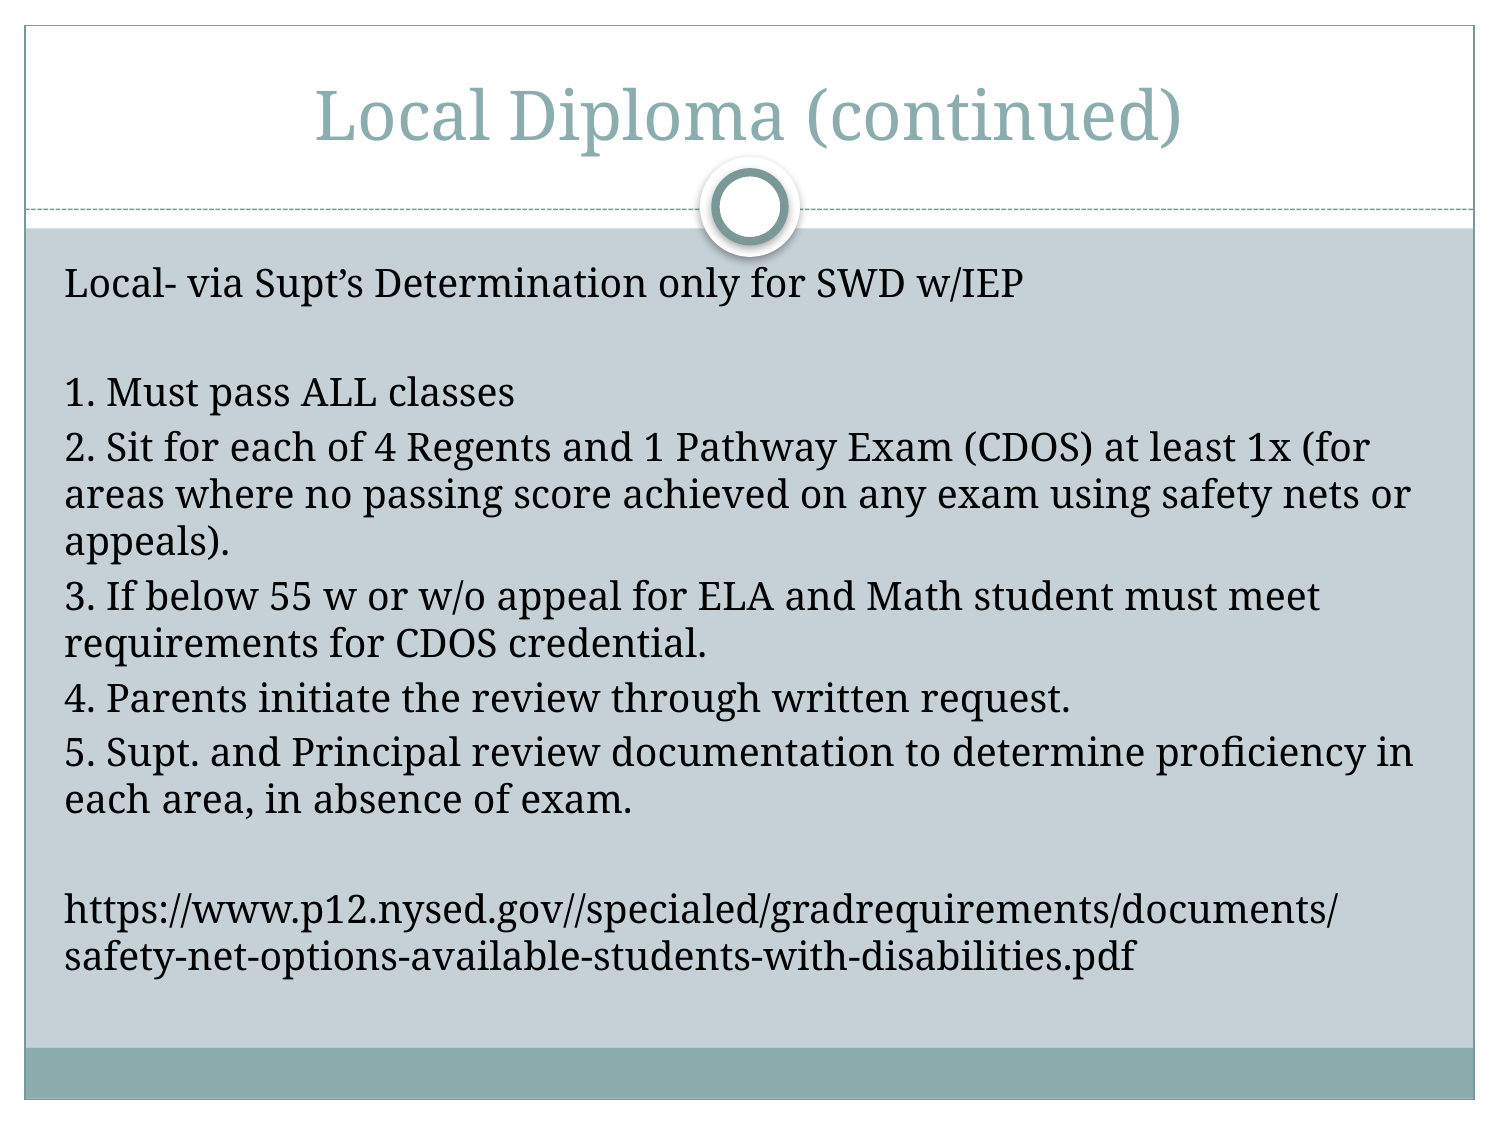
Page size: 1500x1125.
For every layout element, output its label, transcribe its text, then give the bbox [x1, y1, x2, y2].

title Local Diploma (continued) [49, 37, 1450, 162]
list Local- via Supt’s Determination only for SWD w/IEP 1. Must pass ALL classes 2. Sit for each of 4 Regents and 1 Pathway Exam (CDOS) at least 1x (for areas where no passing score achieved on any exam using safety nets or appeals). 3. If below 55 w or w/o appeal for ELA and Math student must meet requirements for CDOS credential. 4. Parents initiate the review through written request. 5. Supt. and Principal review documentation to determine proficiency in each area, in absence of exam. https://www.p12.nysed.gov//specialed/gradrequirements/documents/safety-net-options-available-students-with-disabilities.pdf [49, 250, 1445, 1001]
